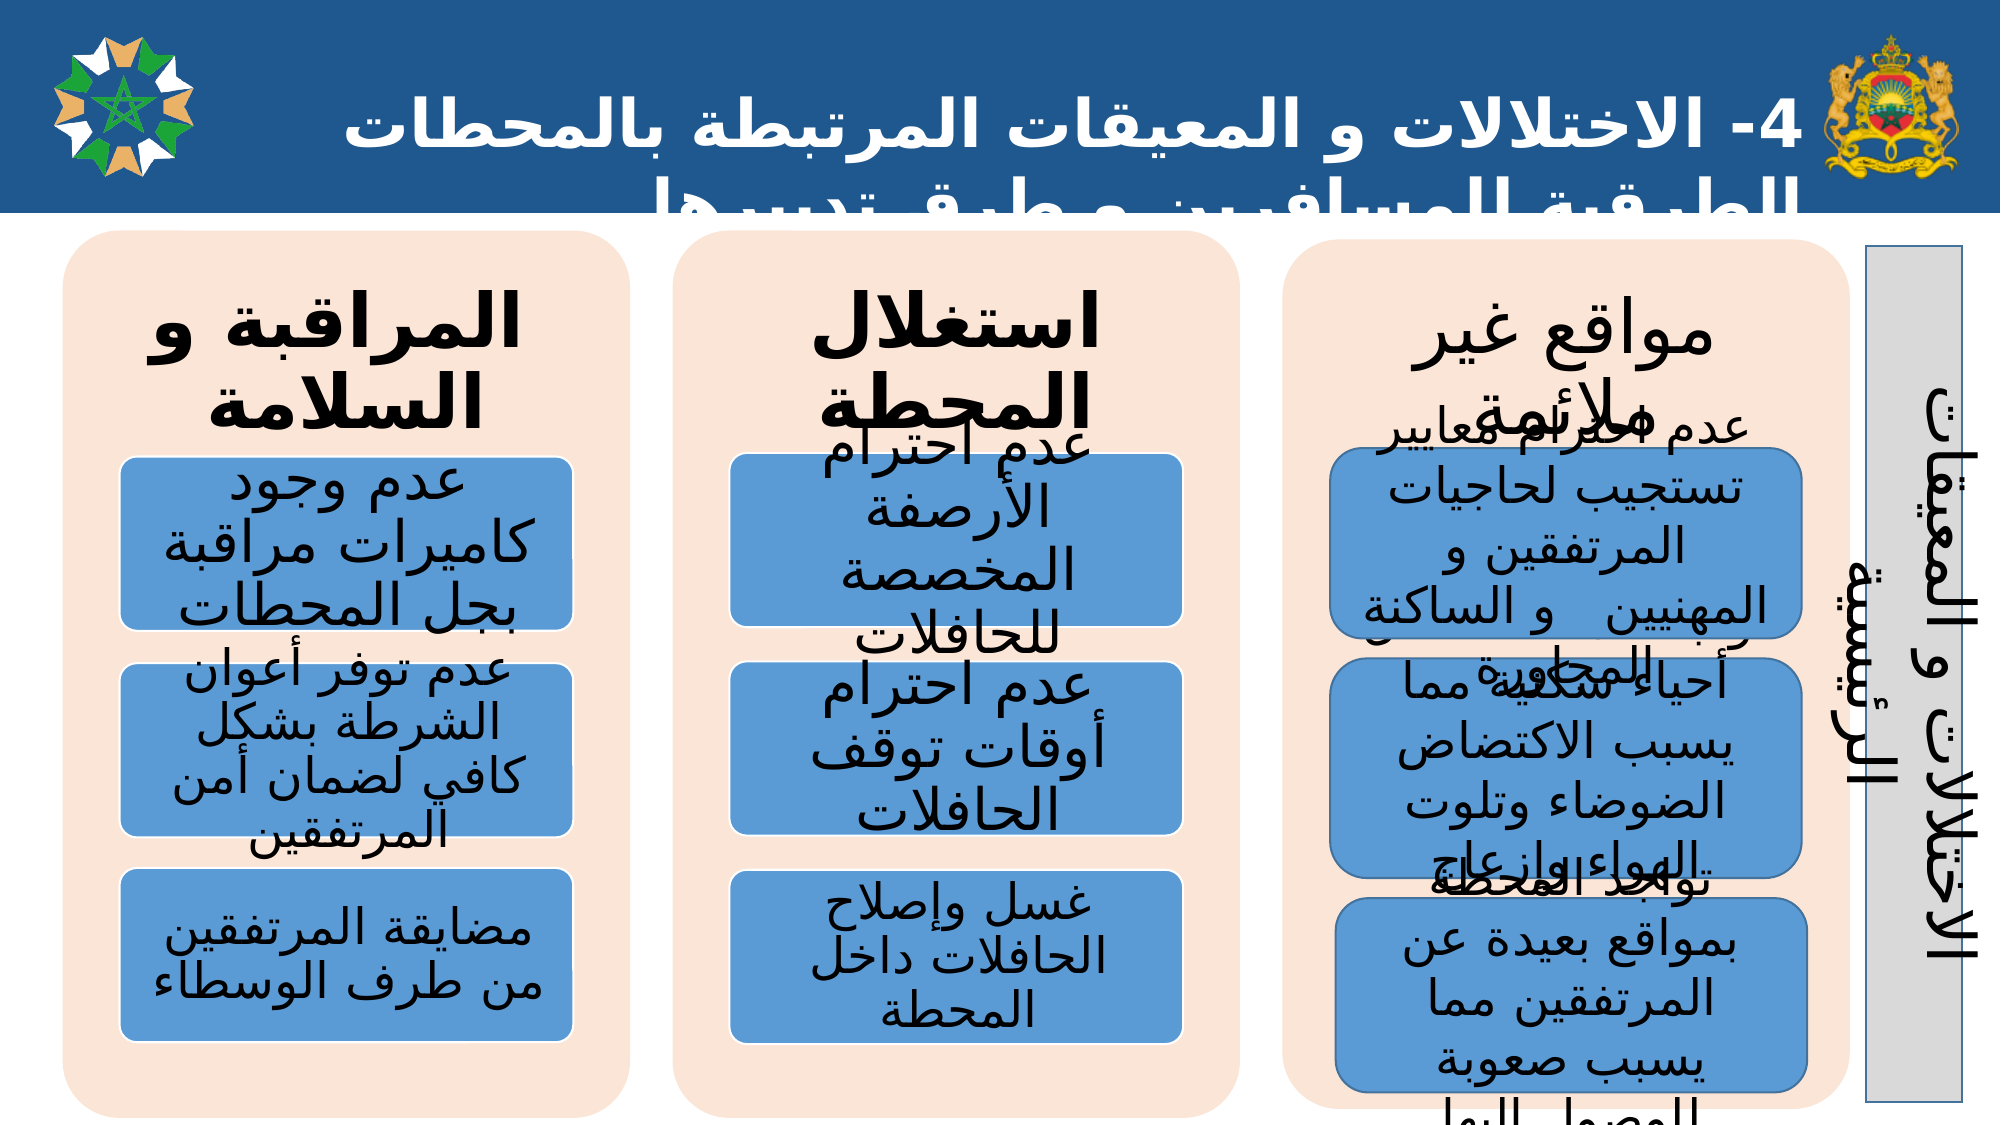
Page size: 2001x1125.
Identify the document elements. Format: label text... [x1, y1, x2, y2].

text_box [62, 230, 1850, 1118]
picture [1824, 33, 1959, 179]
picture [52, 35, 195, 178]
text_box الاختلالات و المعيقات الرئيسية [1865, 245, 1963, 1103]
text_box 4- الاختلالات و المعيقات المرتبطة بالمحطات الطرقية للمسافرين و طرق تدبيرها [222, 73, 1820, 230]
